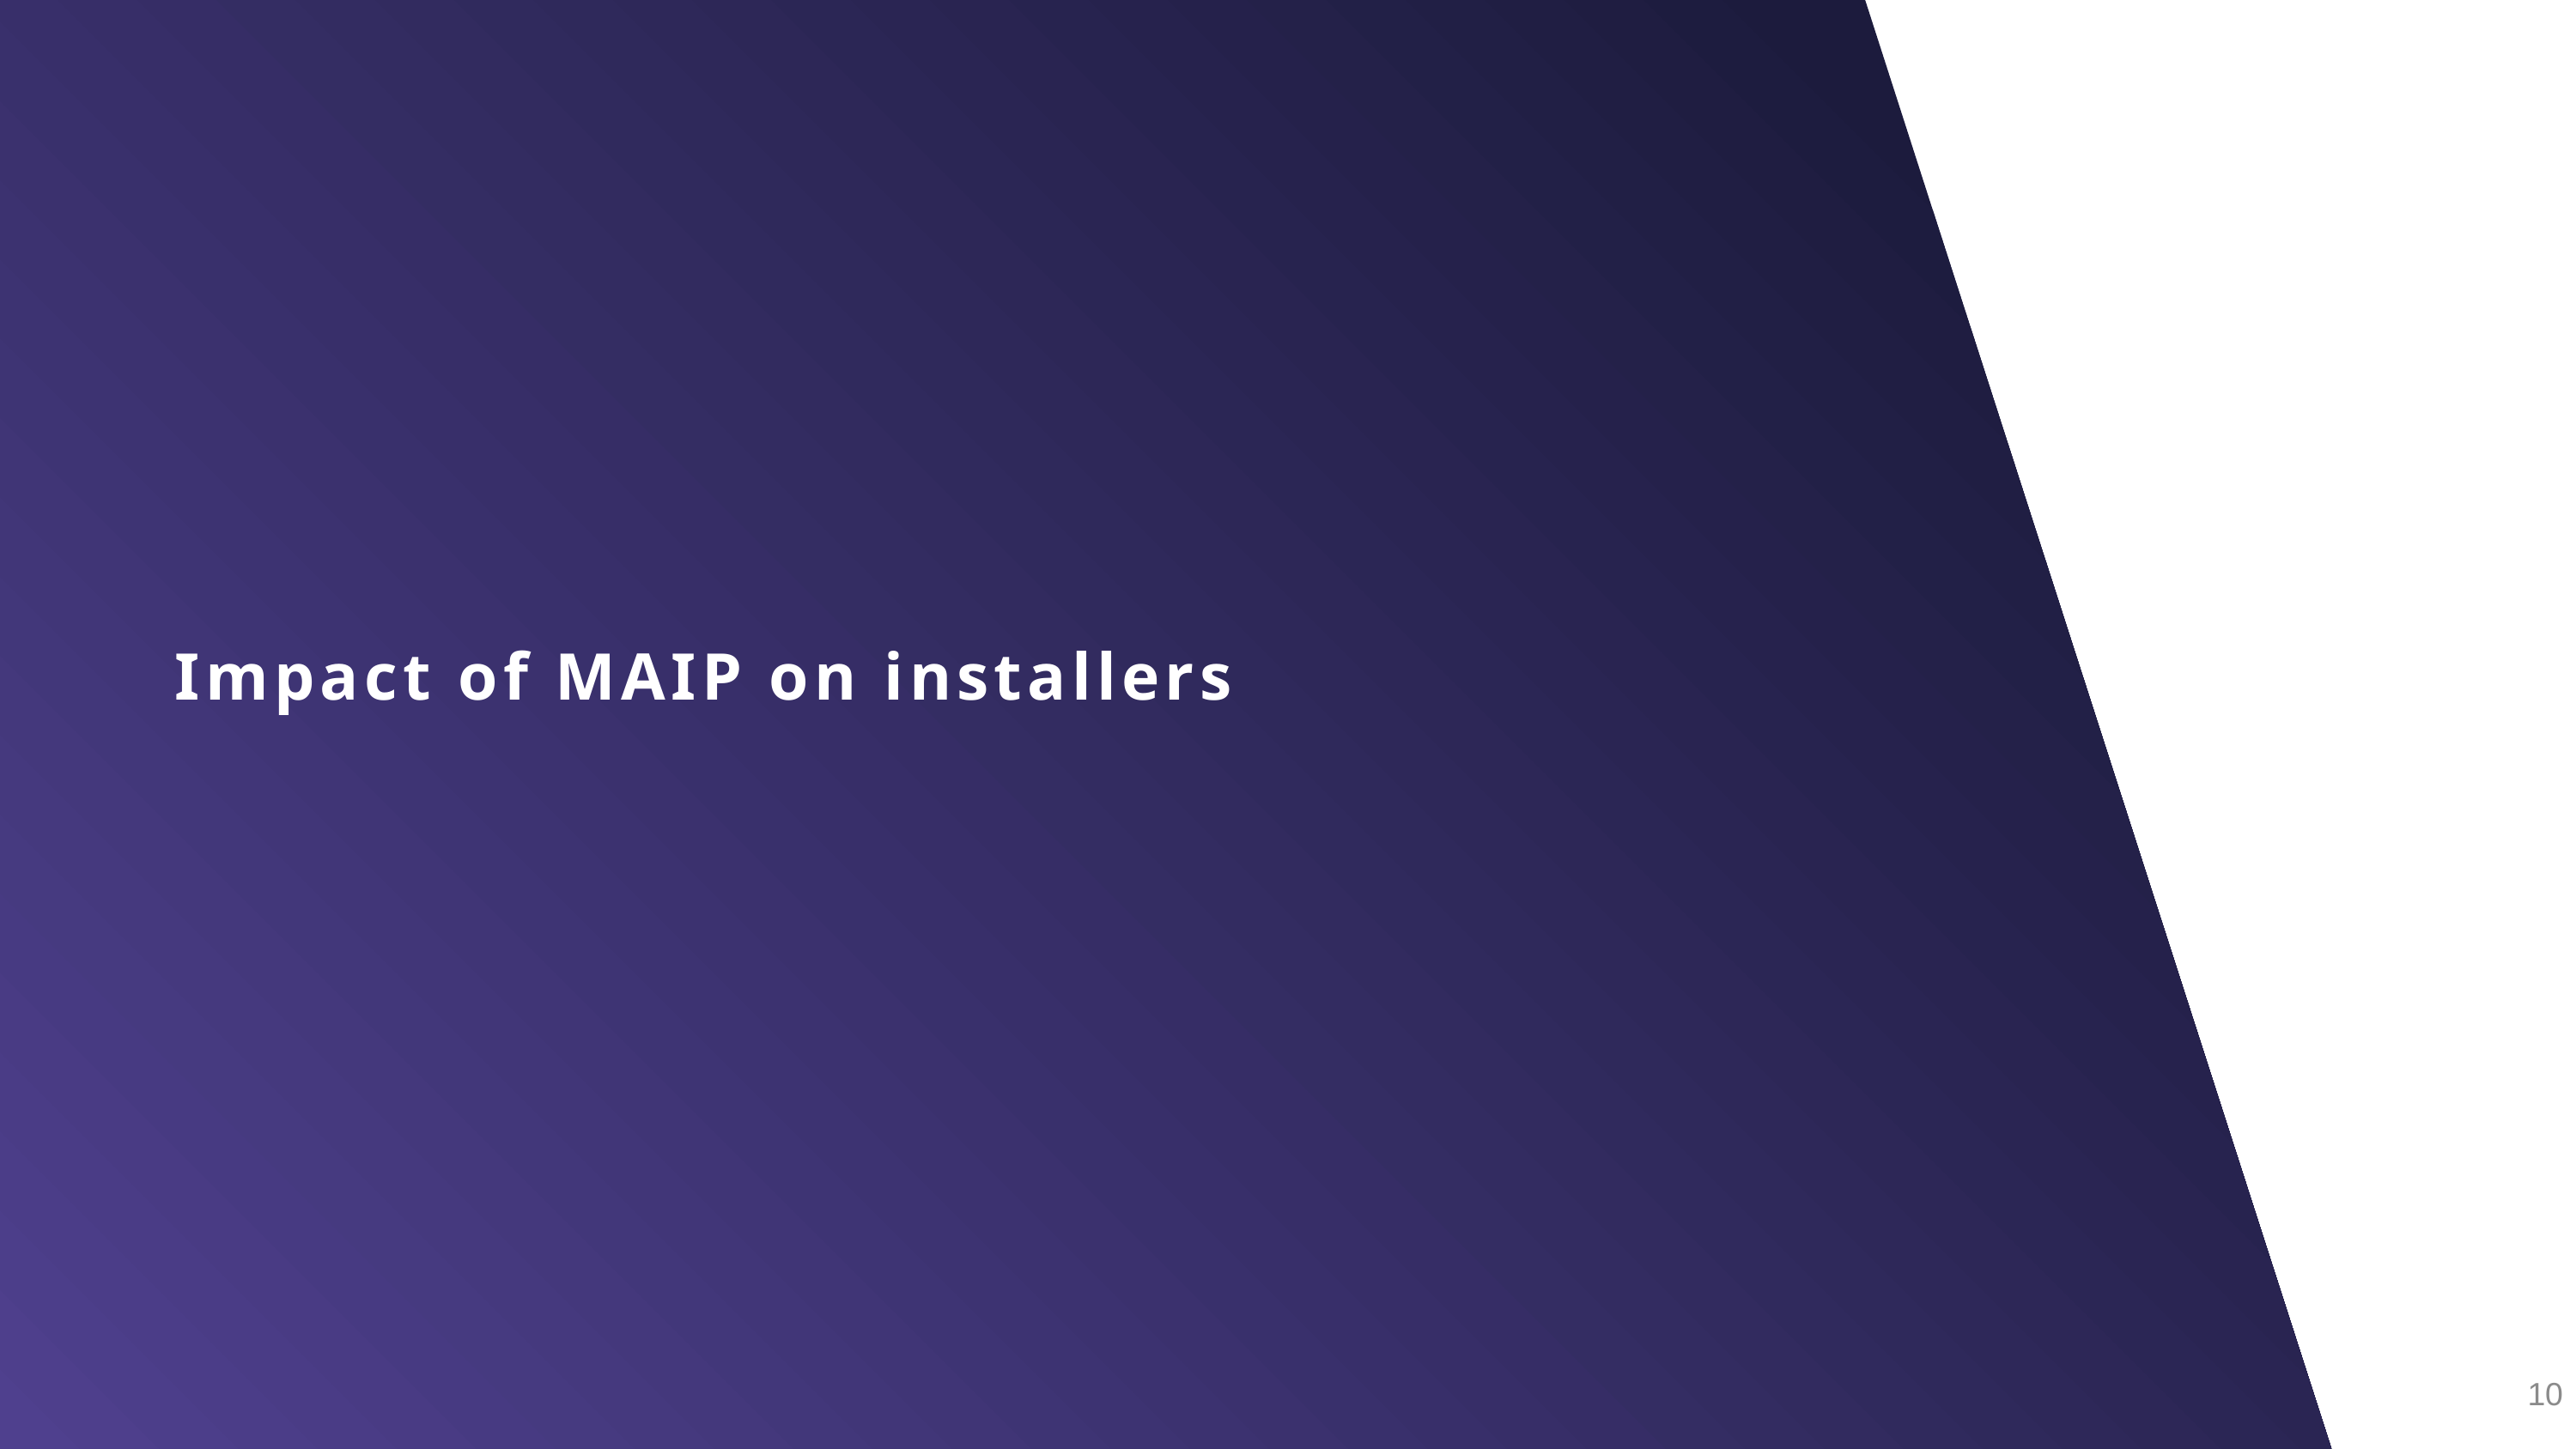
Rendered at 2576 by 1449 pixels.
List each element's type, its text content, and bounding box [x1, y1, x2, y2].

text_box Impact of MAIP on installers [161, 628, 1402, 733]
slide_number 10 [2441, 1337, 2576, 1449]
